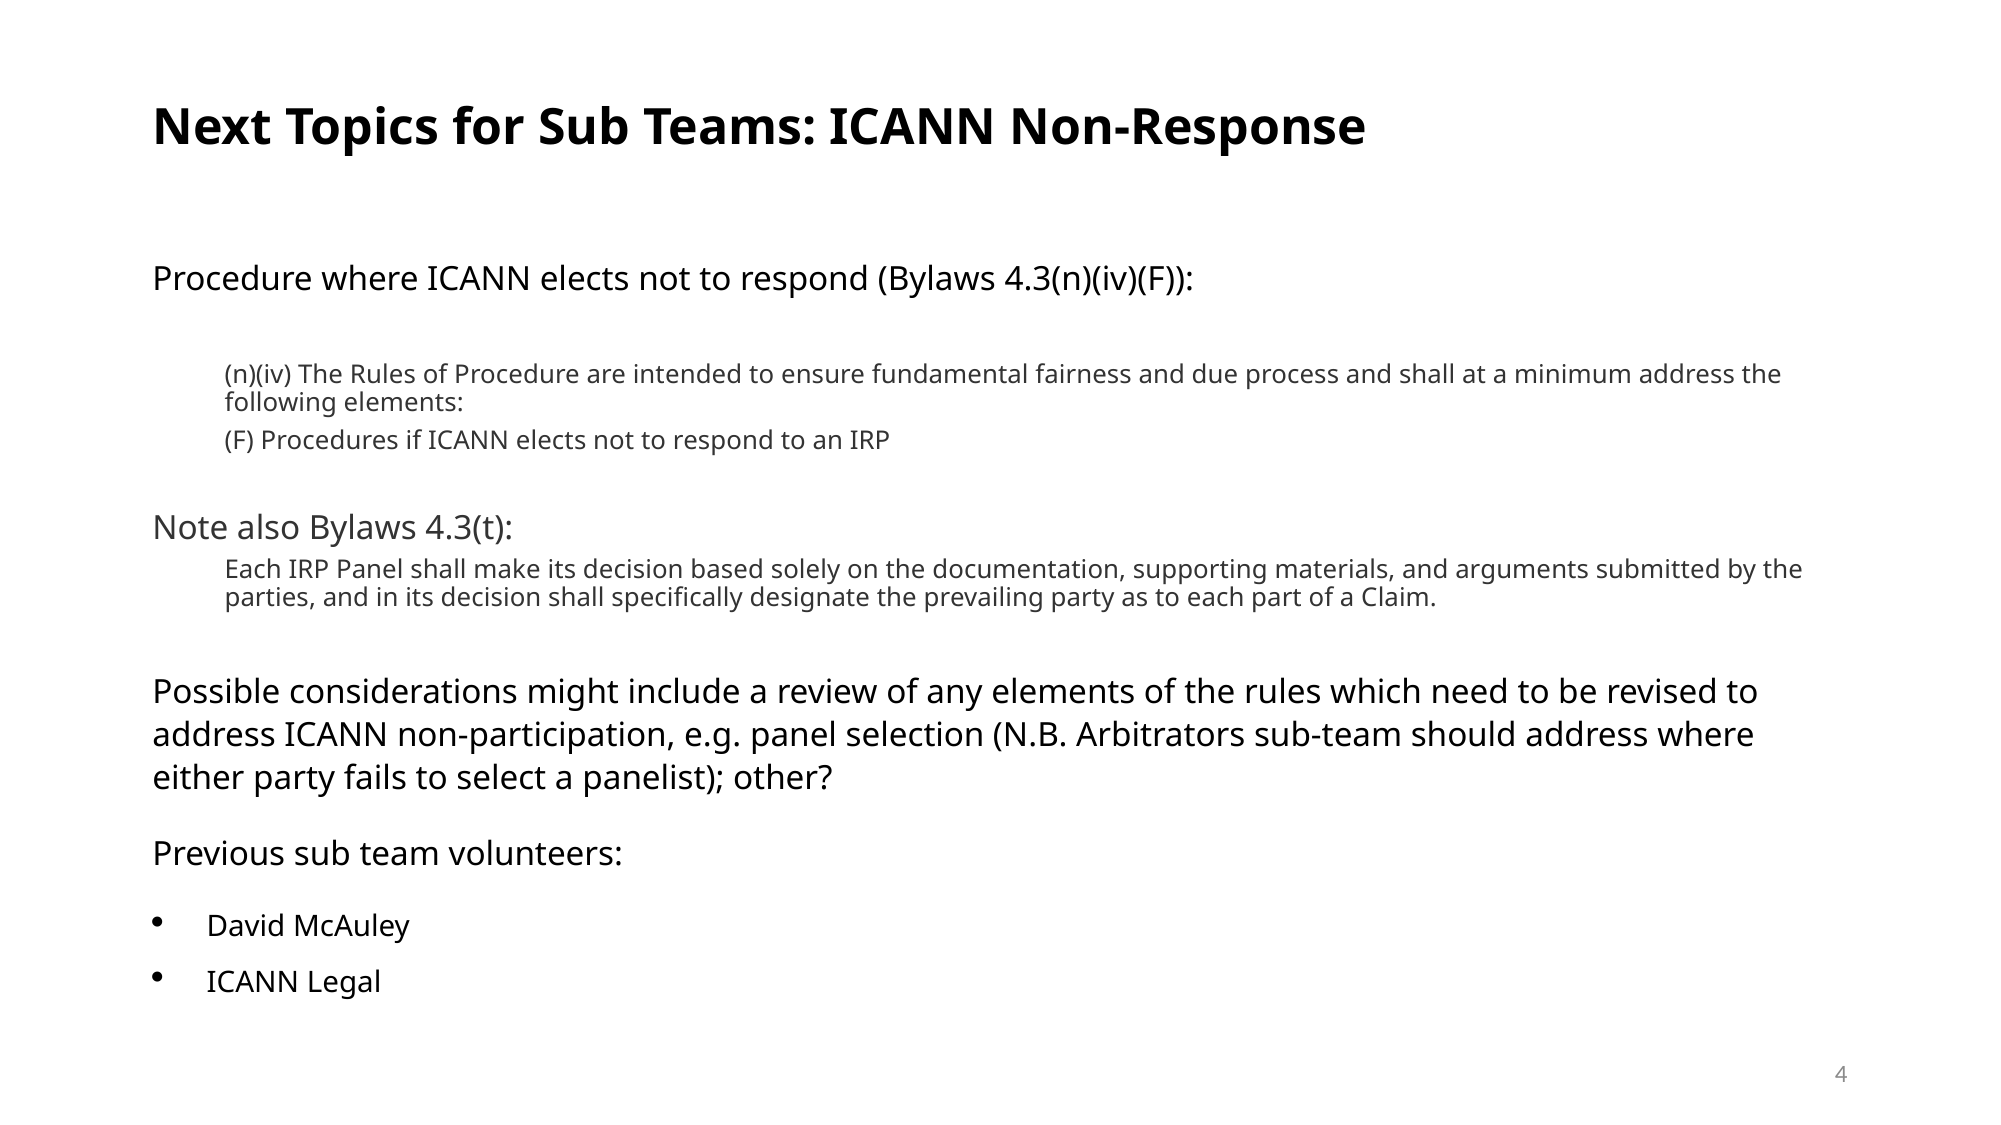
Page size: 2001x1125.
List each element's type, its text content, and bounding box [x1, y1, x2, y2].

slide_number 4 [1412, 1042, 1863, 1103]
list Procedure where ICANN elects not to respond (Bylaws 4.3(n)(iv)(F)): (n)(iv) The Rules of Procedure are intended to ensure fundamental fairness and due process and shall at a minimum address the following elements: (F) Procedures if ICANN elects not to respond to an IRP Note also Bylaws 4.3(t): Each IRP Panel shall make its decision based solely on the documentation, supporting materials, and arguments submitted by the parties, and in its decision shall specifically designate the prevailing party as to each part of a Claim. Possible considerations might include a review of any elements of the rules which need to be revised to address ICANN non-participation, e.g. panel selection (N.B. Arbitrators sub-team should address where either party fails to select a panelist); other? Previous sub team volunteers: David McAuley ICANN Legal [137, 254, 1863, 1014]
title Next Topics for Sub Teams: ICANN Non-Response [137, 59, 1863, 198]
